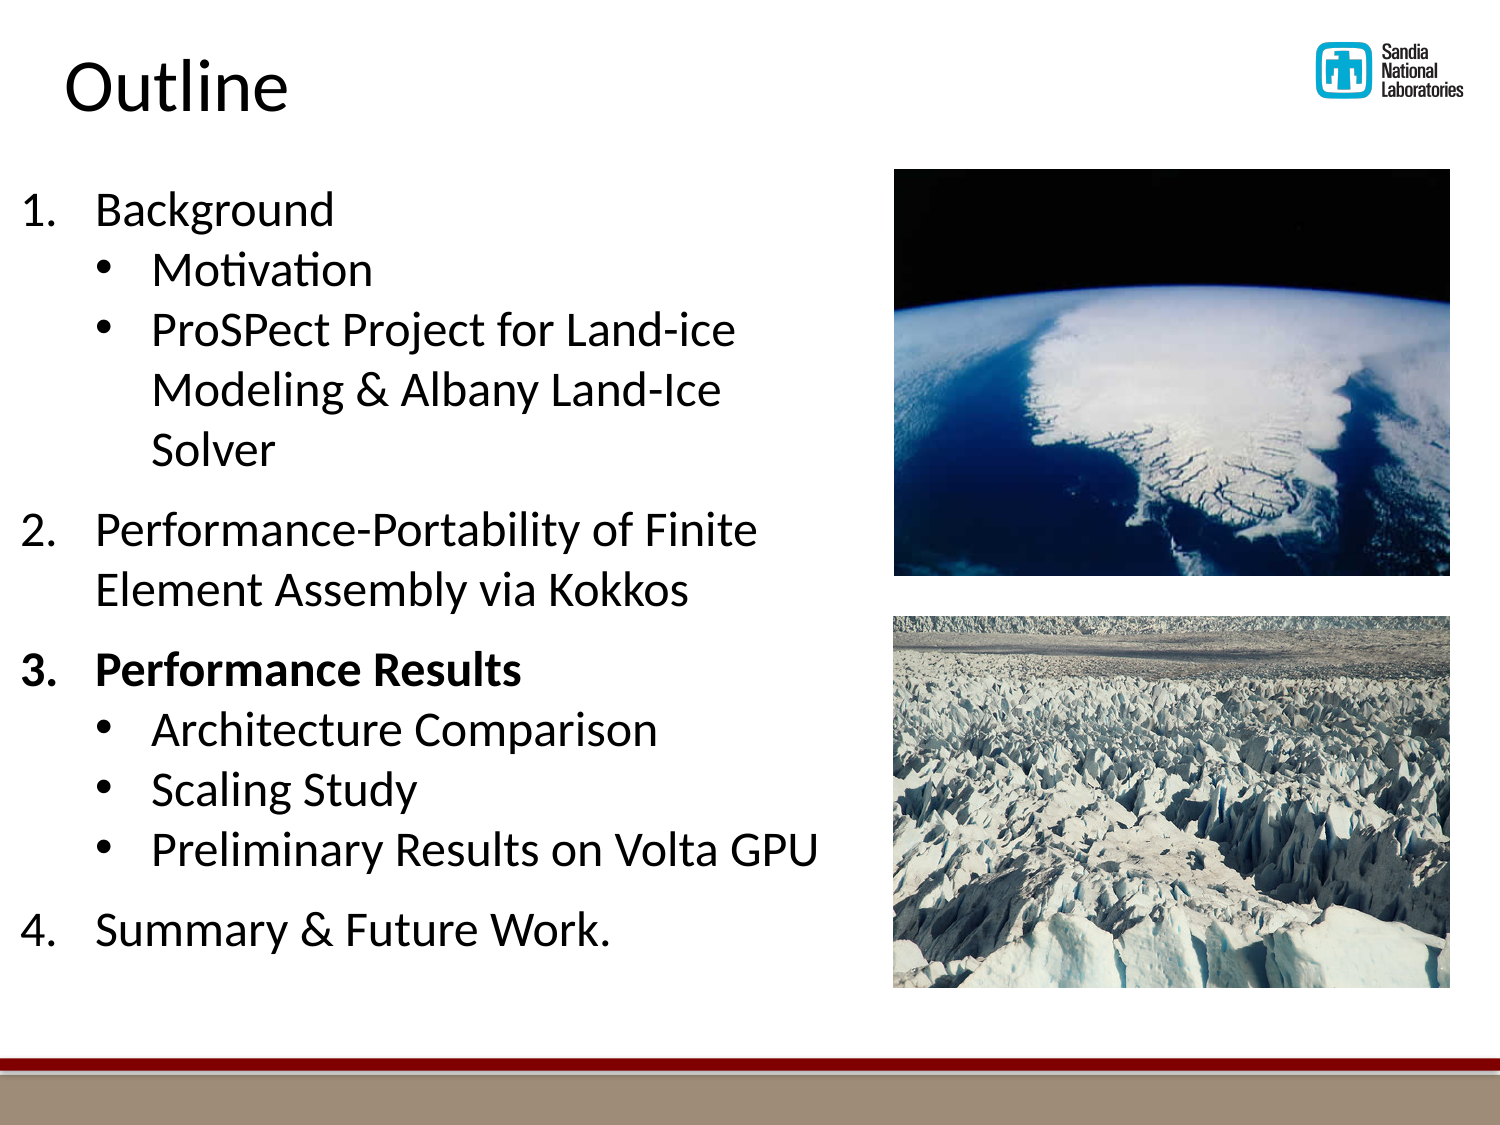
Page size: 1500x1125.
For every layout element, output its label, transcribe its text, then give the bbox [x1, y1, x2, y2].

picture [894, 169, 1451, 576]
picture [893, 616, 1451, 988]
picture [1400, 37, 1467, 105]
text_box Background Motivation ProSPect Project for Land-ice Modeling & Albany Land-Ice Solver Performance-Portability of Finite Element Assembly via Kokkos Performance Results Architecture Comparison Scaling Study Preliminary Results on Volta GPU Summary & Future Work. [5, 169, 850, 1125]
text_box Outline [50, 0, 1400, 163]
